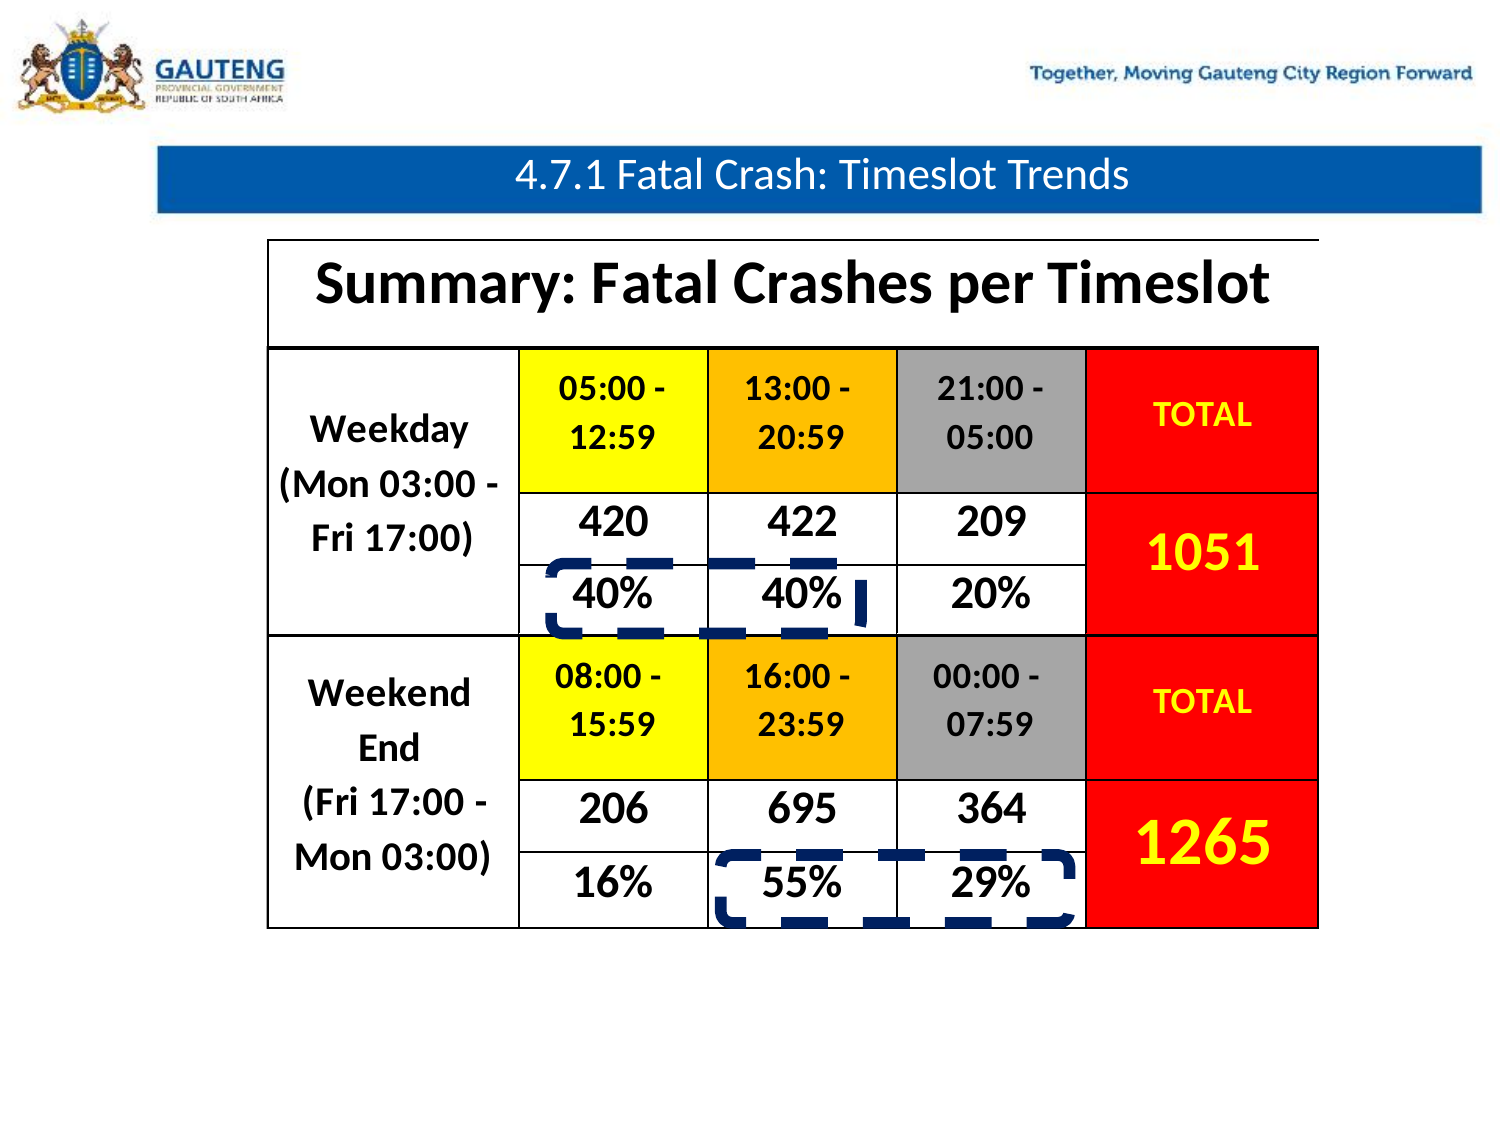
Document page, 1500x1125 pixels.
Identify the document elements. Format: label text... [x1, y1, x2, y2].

picture [0, 0, 1500, 1125]
title 4.7.1 Fatal Crash: Timeslot Trends [165, 136, 1480, 207]
